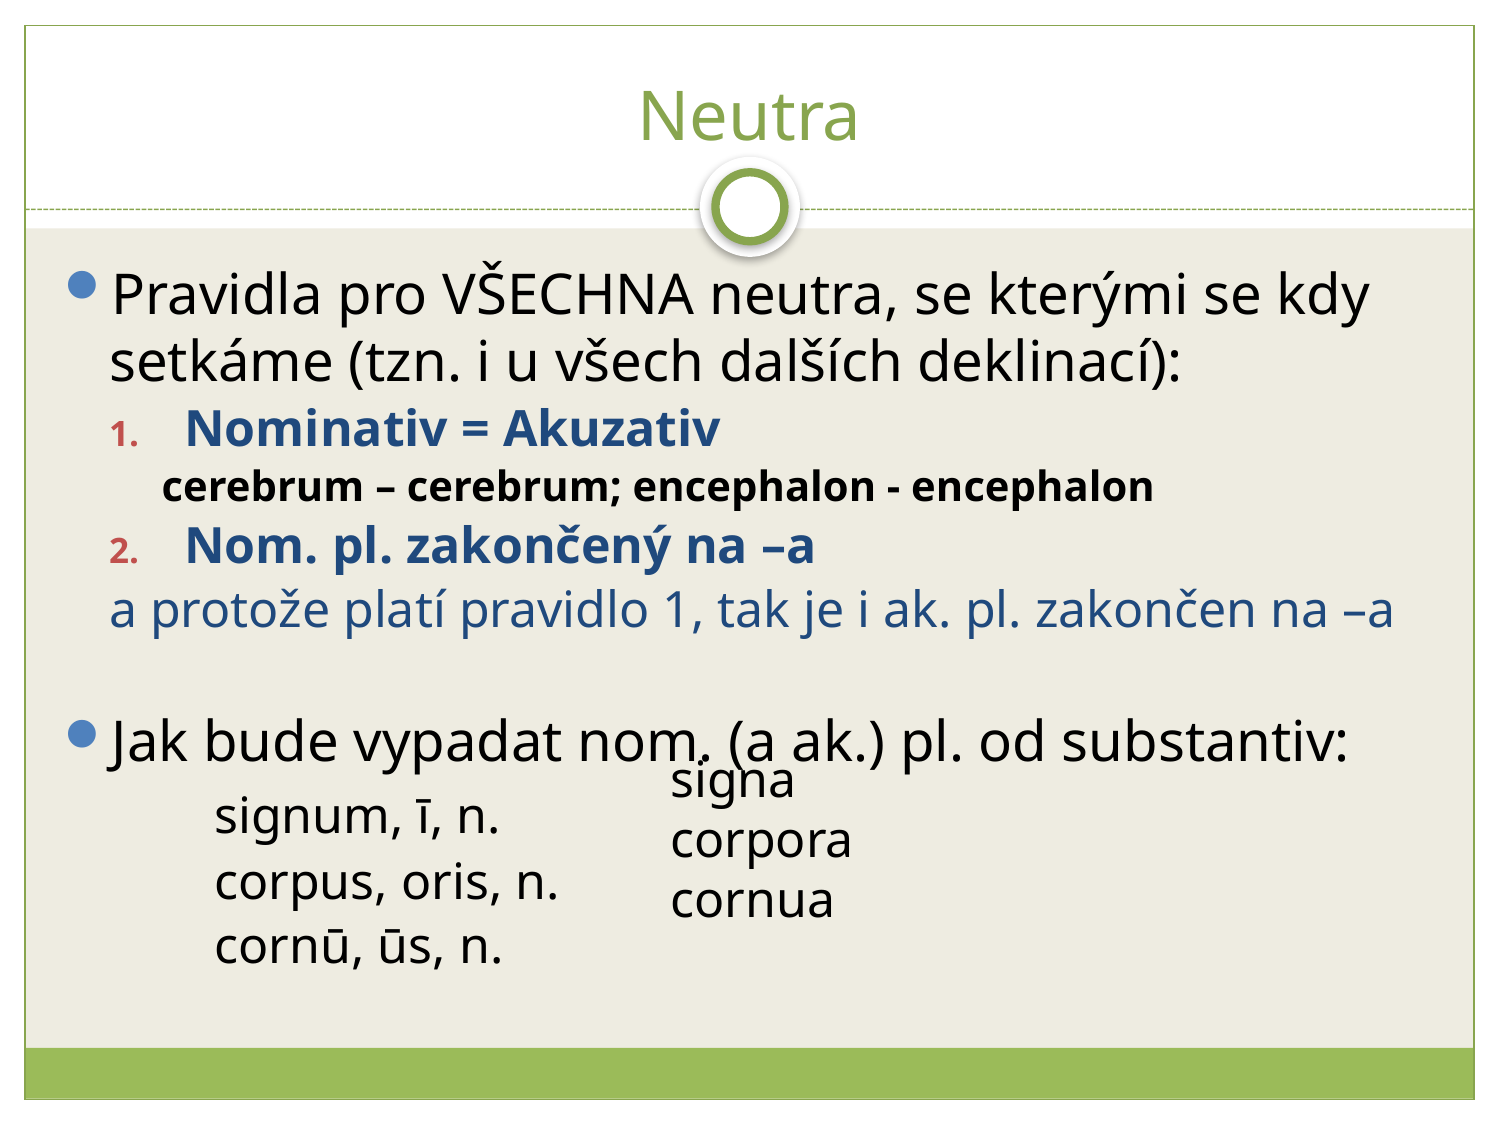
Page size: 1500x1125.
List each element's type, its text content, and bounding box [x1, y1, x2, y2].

title Neutra [49, 37, 1450, 162]
text_box signa corpora cornua [655, 739, 1258, 935]
list Pravidla pro VŠECHNA neutra, se kterými se kdy setkáme (tzn. i u všech dalších deklinací): Nominativ = Akuzativ cerebrum – cerebrum; encephalon - encephalon Nom. pl. zakončený na –a a protože platí pravidlo 1, tak je i ak. pl. zakončen na –a Jak bude vypadat nom. (a ak.) pl. od substantiv: signum, ī, n. corpus, oris, n. cornū, ūs, n. [49, 250, 1445, 1000]
